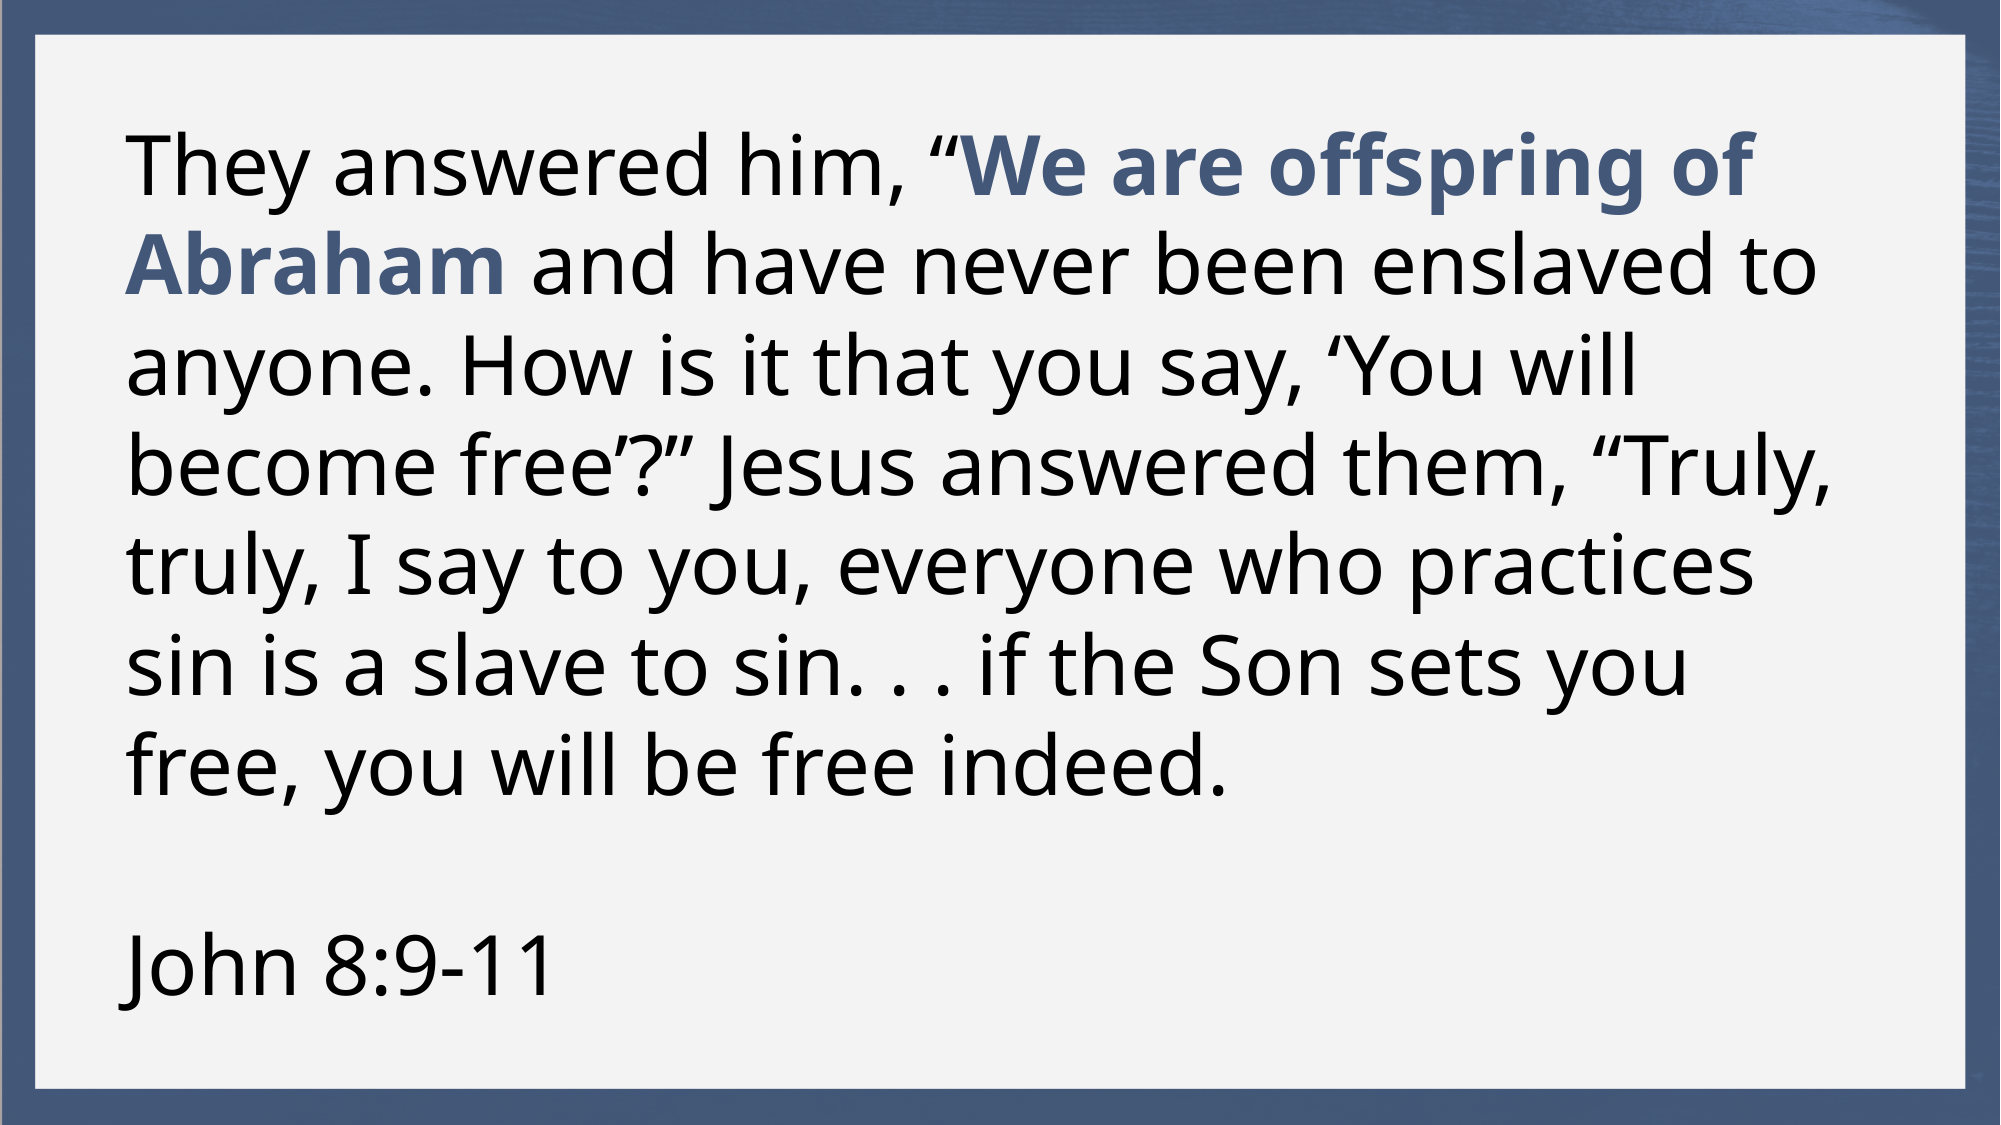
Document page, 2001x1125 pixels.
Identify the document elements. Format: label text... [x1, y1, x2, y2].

picture [0, 0, 2000, 1125]
text_box They answered him, “We are offspring of Abraham and have never been enslaved to anyone. How is it that you say, ‘You will become free’?” Jesus answered them, “Truly, truly, I say to you, everyone who practices sin is a slave to sin. . . if the Son sets you free, you will be free indeed. John 8:9-11 [110, 104, 1890, 1019]
